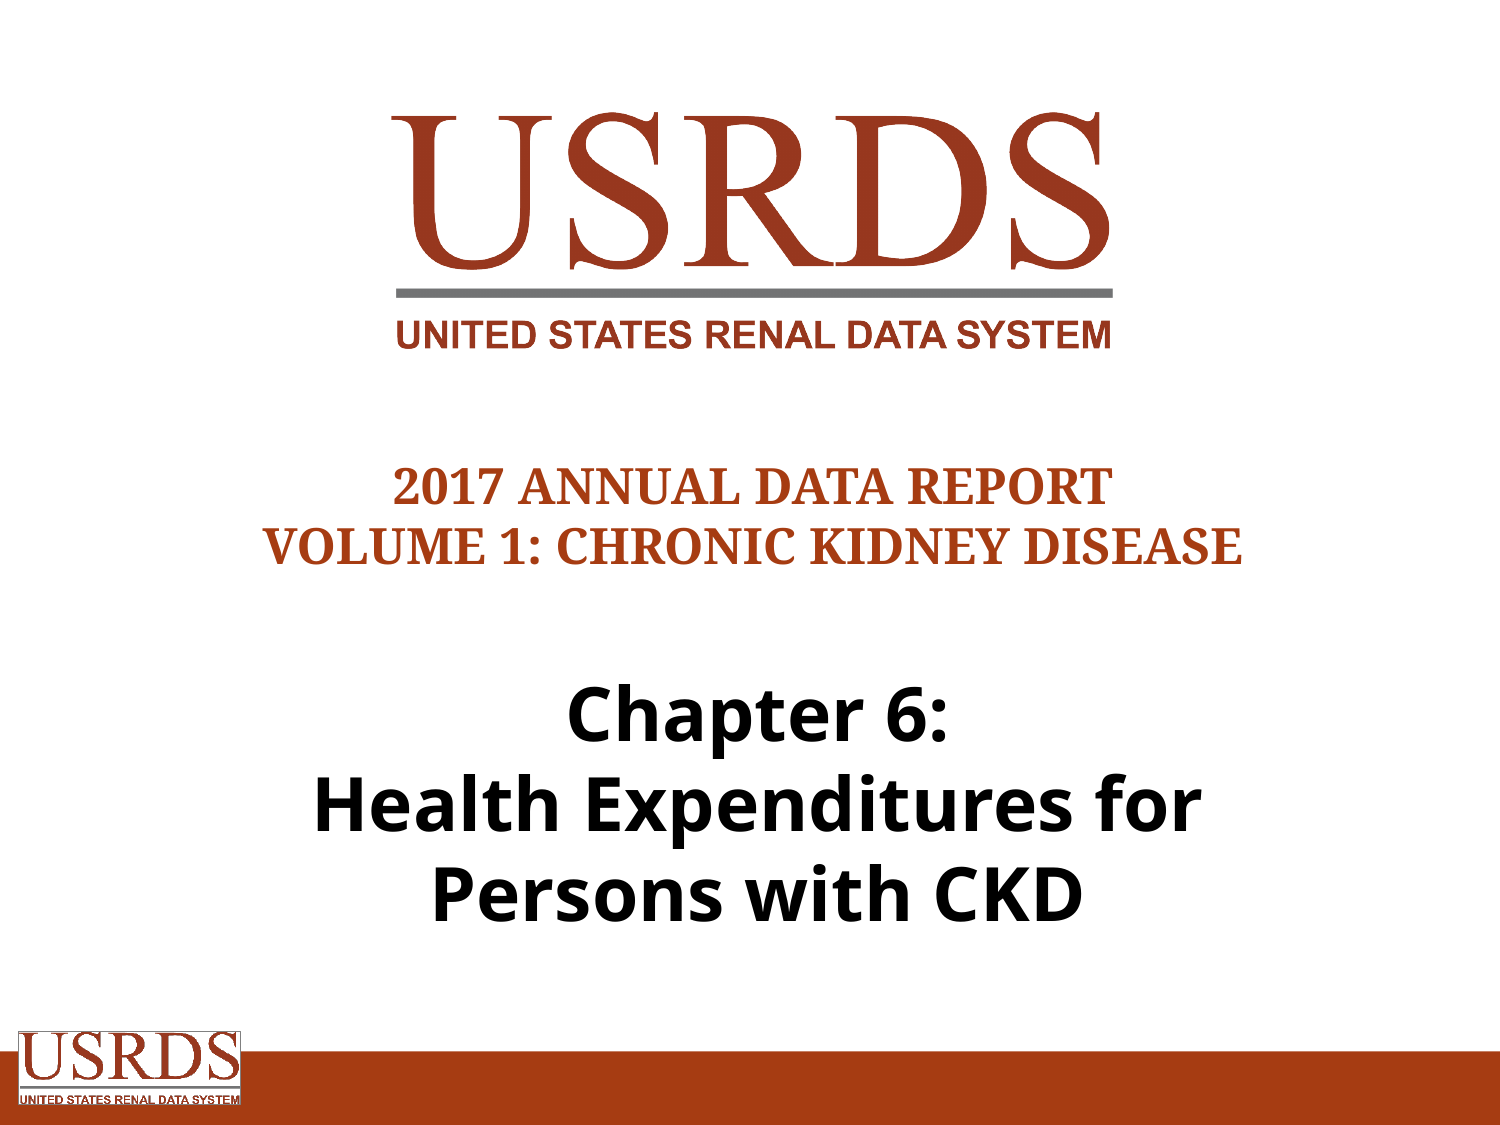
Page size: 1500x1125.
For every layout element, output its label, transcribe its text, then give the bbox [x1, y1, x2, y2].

text_box Chapter 6: Health Expenditures for Persons with CKD [157, 659, 1358, 944]
text_box 2017 Annual Data Report Volume 1: Chronic Kidney Disease [143, 447, 1363, 582]
picture [391, 112, 1113, 349]
picture [19, 1032, 240, 1104]
